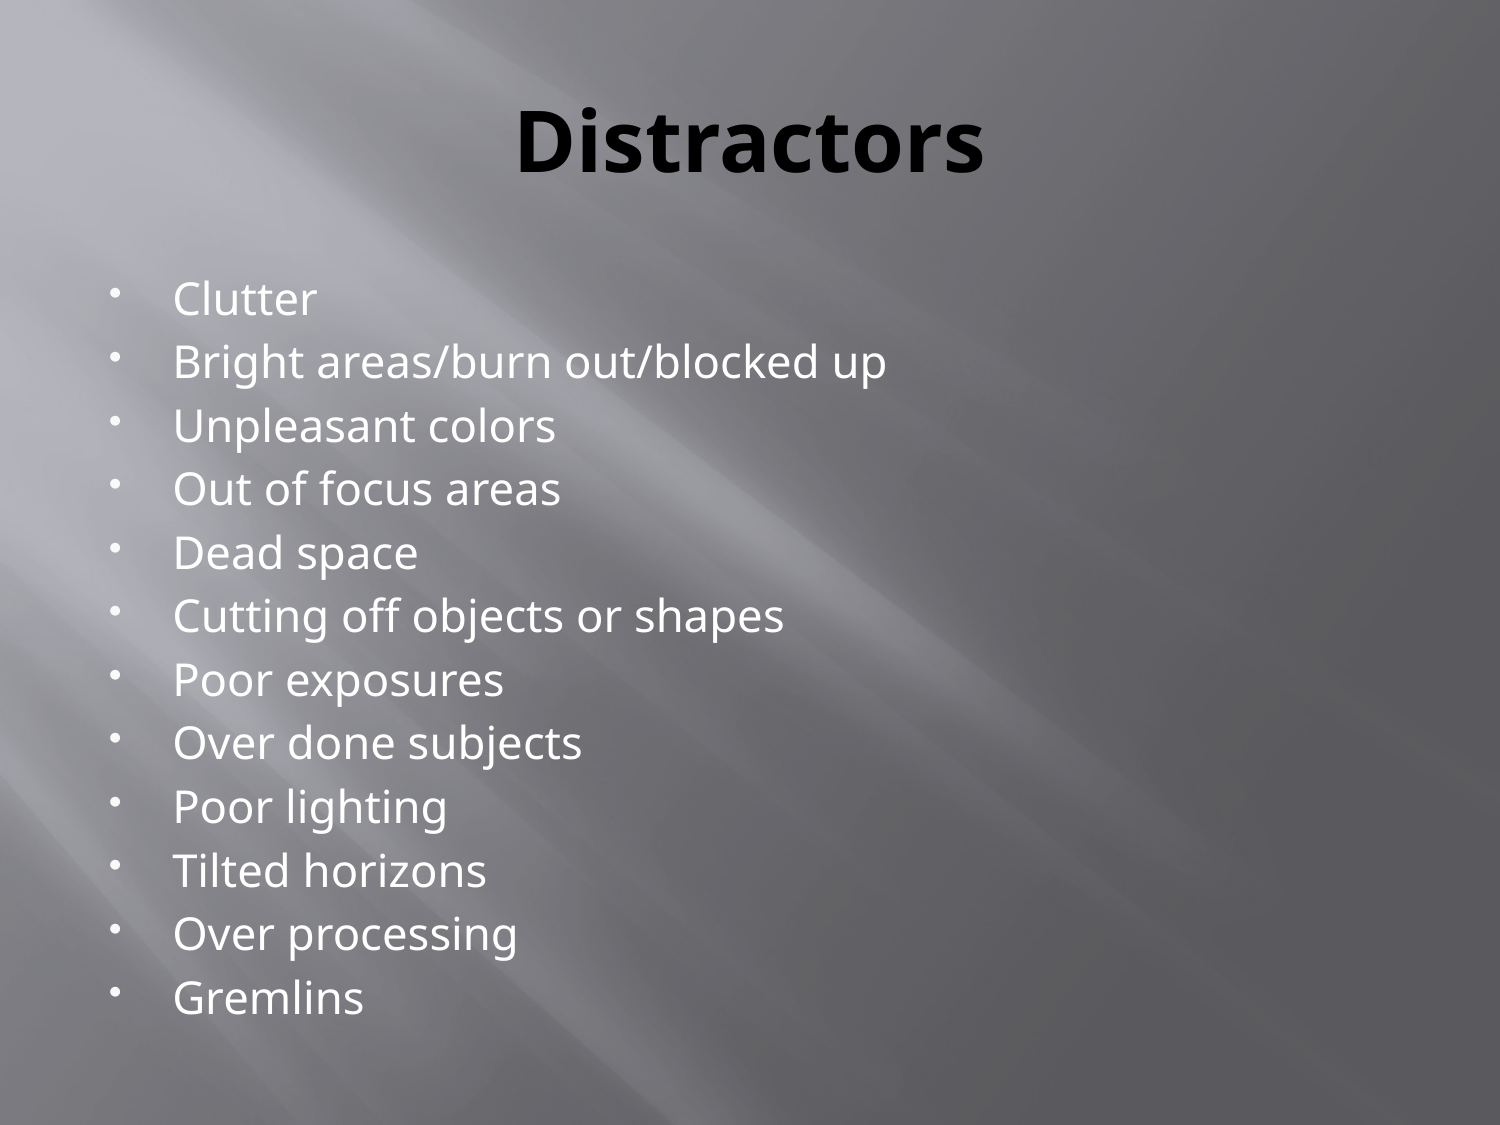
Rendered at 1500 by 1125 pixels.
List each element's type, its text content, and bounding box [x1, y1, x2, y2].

title Distractors [75, 45, 1425, 233]
list Clutter Bright areas/burn out/blocked up Unpleasant colors Out of focus areas Dead space Cutting off objects or shapes Poor exposures Over done subjects Poor lighting Tilted horizons Over processing Gremlins [75, 262, 1425, 1035]
